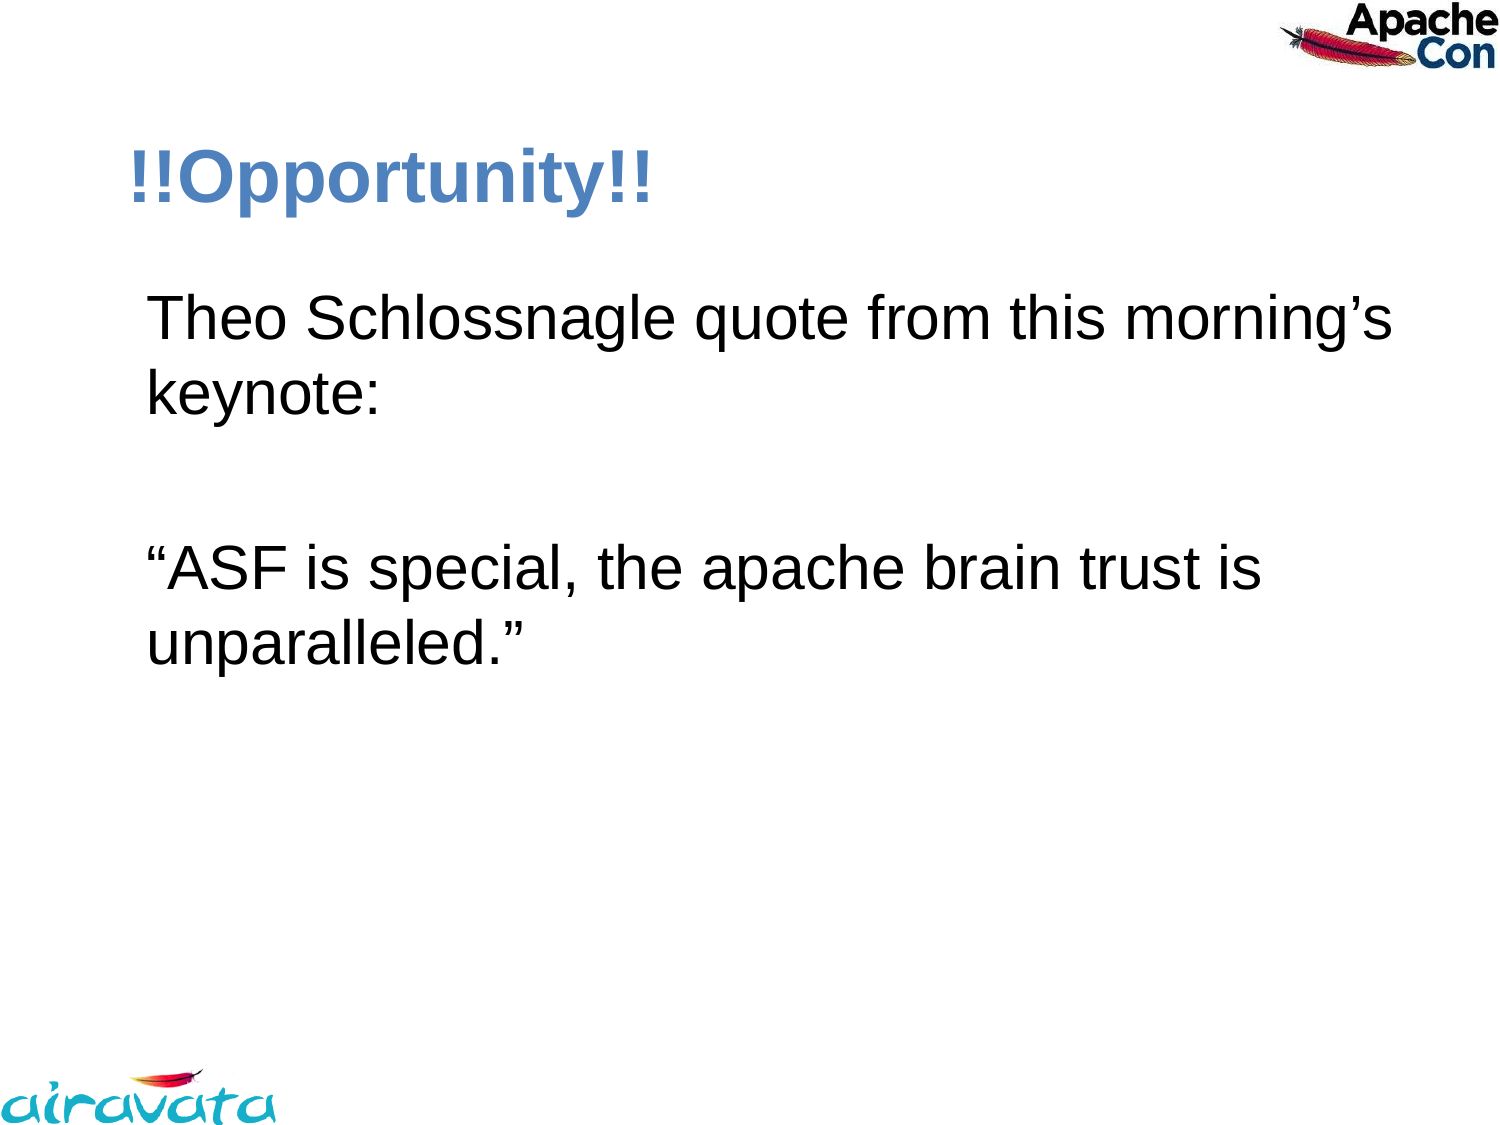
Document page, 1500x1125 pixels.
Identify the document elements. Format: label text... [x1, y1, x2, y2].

picture [0, 1067, 277, 1125]
list Theo Schlossnagle quote from this morning’s keynote: “ASF is special, the apache brain trust is unparalleled.” [75, 262, 1425, 1078]
title !!Opportunity!! [75, 45, 1425, 233]
picture [1277, 0, 1500, 69]
